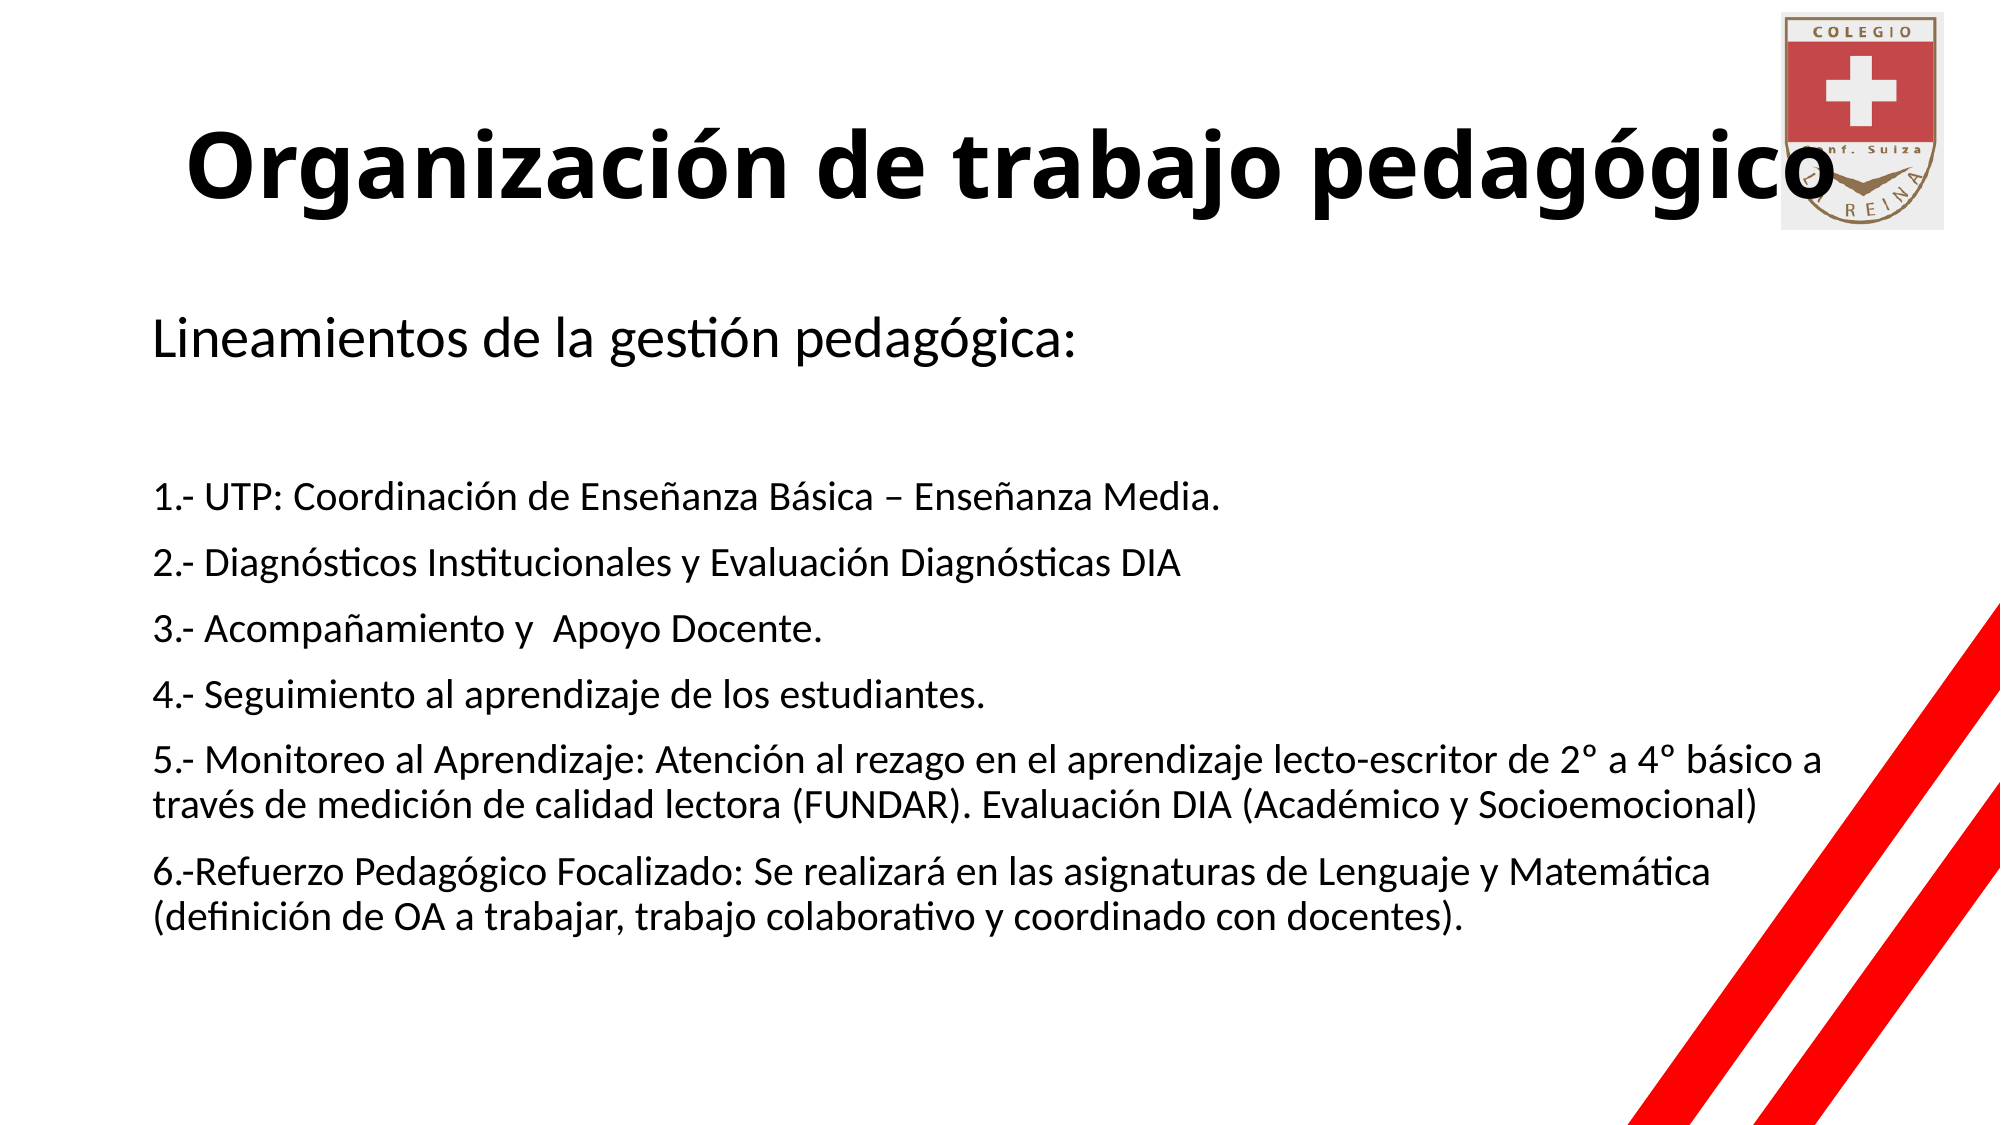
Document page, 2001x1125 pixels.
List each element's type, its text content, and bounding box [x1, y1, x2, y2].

picture [1781, 12, 1944, 230]
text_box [1610, 579, 2000, 1125]
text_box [1735, 758, 2000, 1125]
list Lineamientos de la gestión pedagógica: 1.- UTP: Coordinación de Enseñanza Básica – Enseñanza Media. 2.- Diagnósticos Institucionales y Evaluación Diagnósticas DIA 3.- Acompañamiento y Apoyo Docente. 4.- Seguimiento al aprendizaje de los estudiantes. 5.- Monitoreo al Aprendizaje: Atención al rezago en el aprendizaje lecto-escritor de 2º a 4º básico a través de medición de calidad lectora (FUNDAR). Evaluación DIA (Académico y Socioemocional) 6.-Refuerzo Pedagógico Focalizado: Se realizará en las asignaturas de Lenguaje y Matemática (definición de OA a trabajar, trabajo colaborativo y coordinado con docentes). [137, 299, 1863, 1014]
title Organización de trabajo pedagógico [137, 59, 1863, 278]
